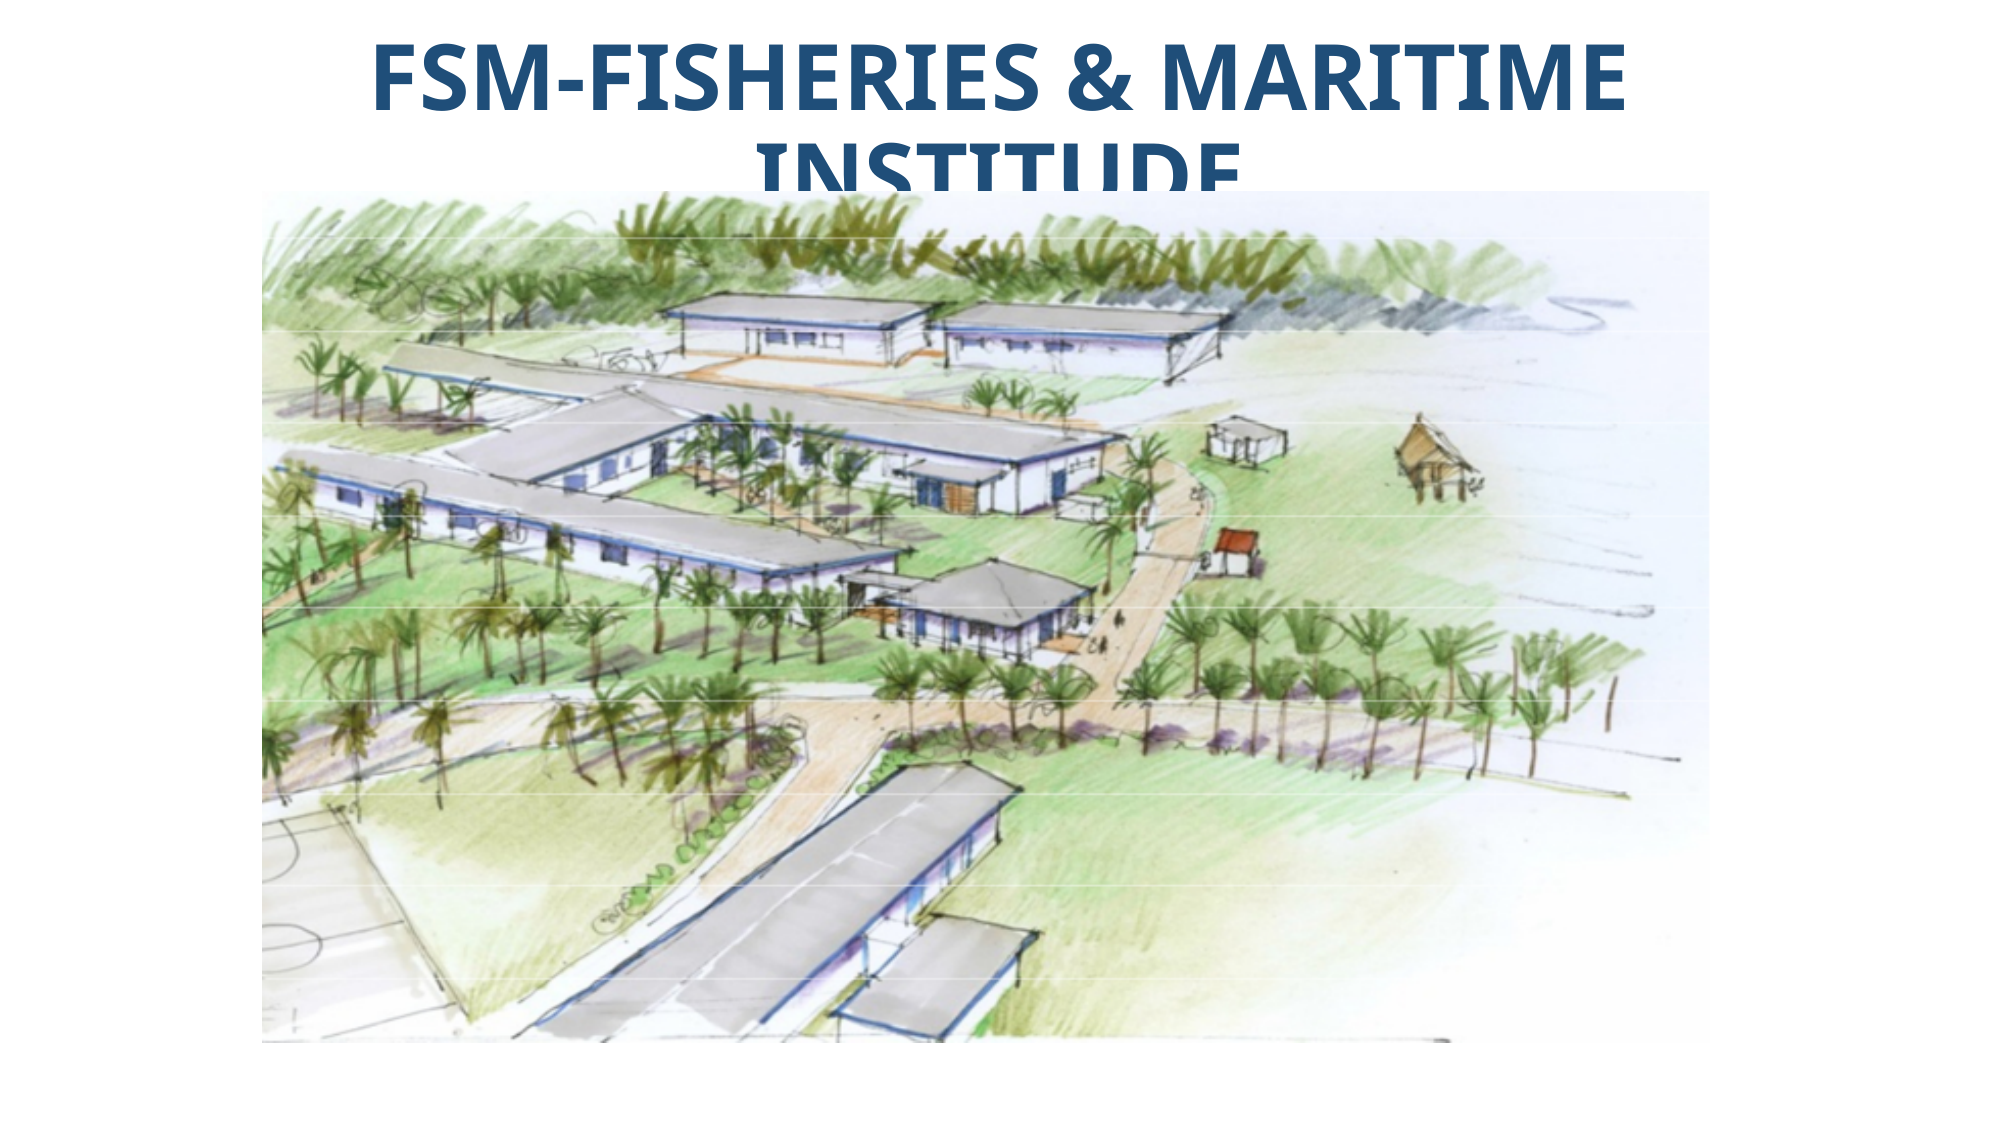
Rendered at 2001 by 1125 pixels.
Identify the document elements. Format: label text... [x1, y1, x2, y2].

title FSM-FISHERIES & MARITIME INSTITUDE [137, 59, 1863, 202]
picture [262, 191, 1724, 1044]
